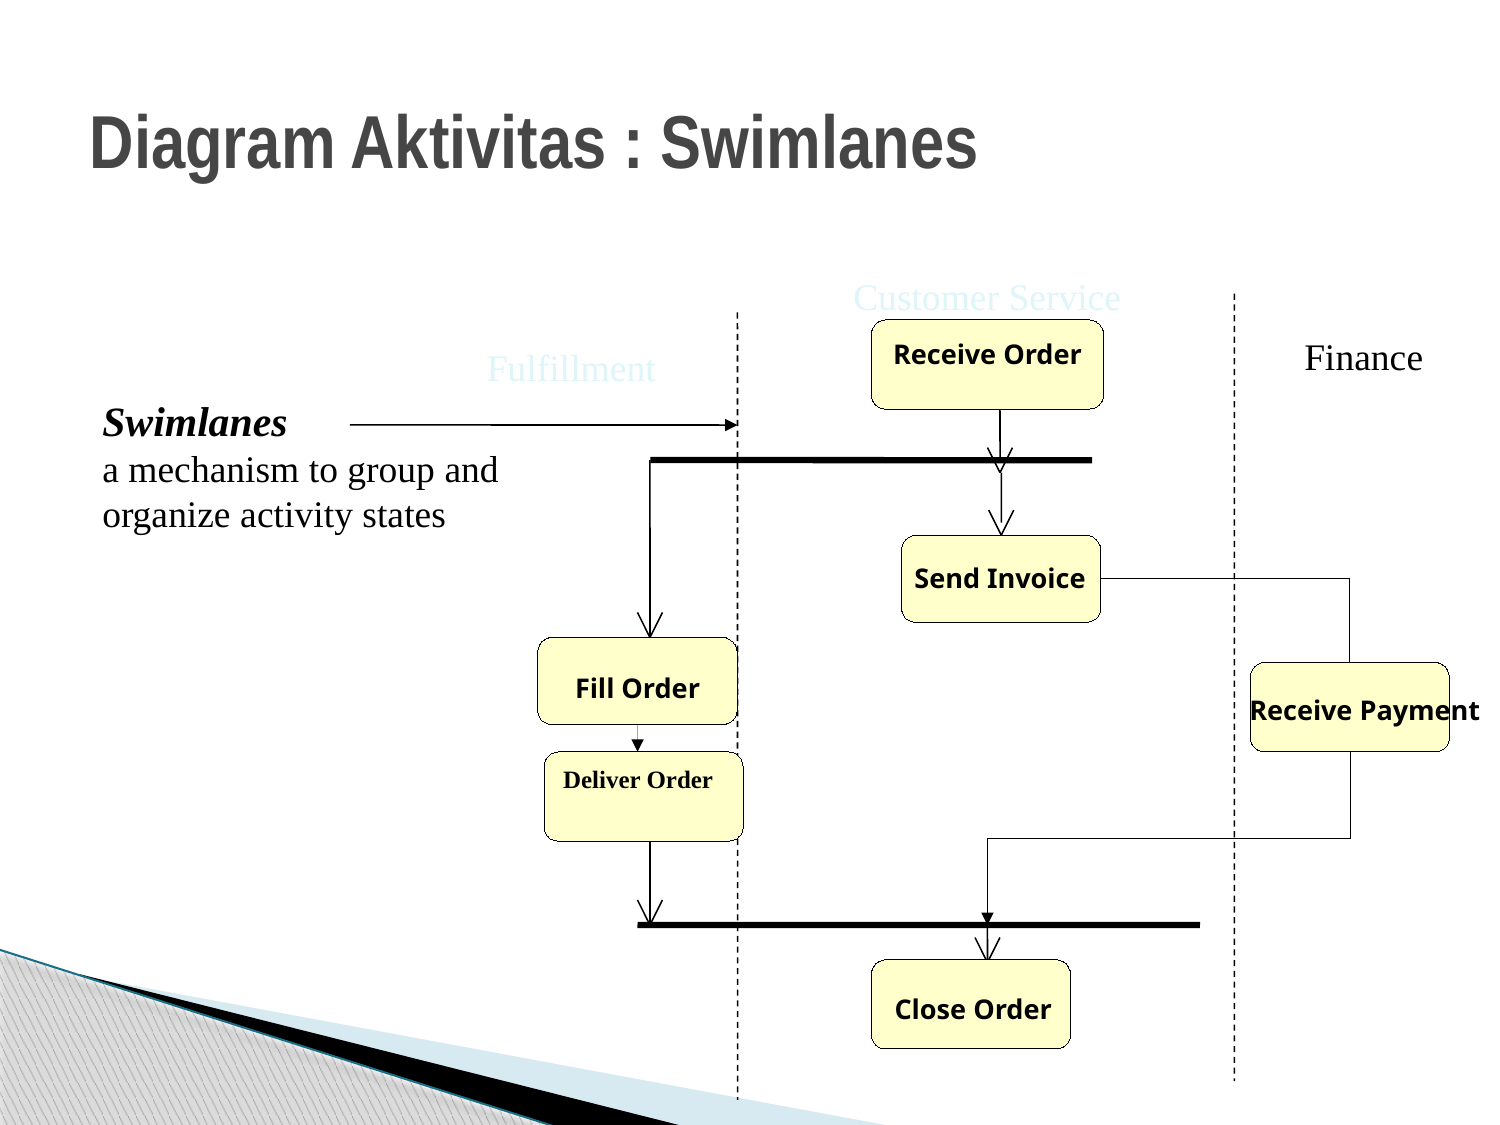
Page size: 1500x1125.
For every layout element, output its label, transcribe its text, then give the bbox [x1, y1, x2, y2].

text_box [1262, 727, 1450, 752]
text_box [631, 724, 644, 752]
text_box Deliver Order [544, 751, 744, 842]
text_box [1262, 662, 1450, 693]
text_box [871, 326, 1104, 410]
text_box [537, 637, 738, 725]
text_box Swimlanes a mechanism to group and organize activity states [87, 387, 575, 543]
text_box Fulfillment [472, 336, 672, 397]
text_box Send Invoice [914, 560, 1086, 594]
text_box Customer Service [838, 265, 1137, 326]
text_box [901, 535, 1101, 623]
text_box Receive Order [893, 336, 1082, 370]
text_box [1100, 578, 1351, 663]
title Diagram Aktivitas : Swimlanes [75, 45, 1425, 233]
text_box Close Order [894, 992, 1052, 1025]
text_box [349, 418, 738, 432]
text_box Fill Order [574, 671, 700, 704]
text_box Finance [1289, 325, 1439, 386]
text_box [1081, 656, 1256, 1020]
text_box Receive Payment [1262, 693, 1481, 727]
text_box [871, 959, 1071, 1049]
